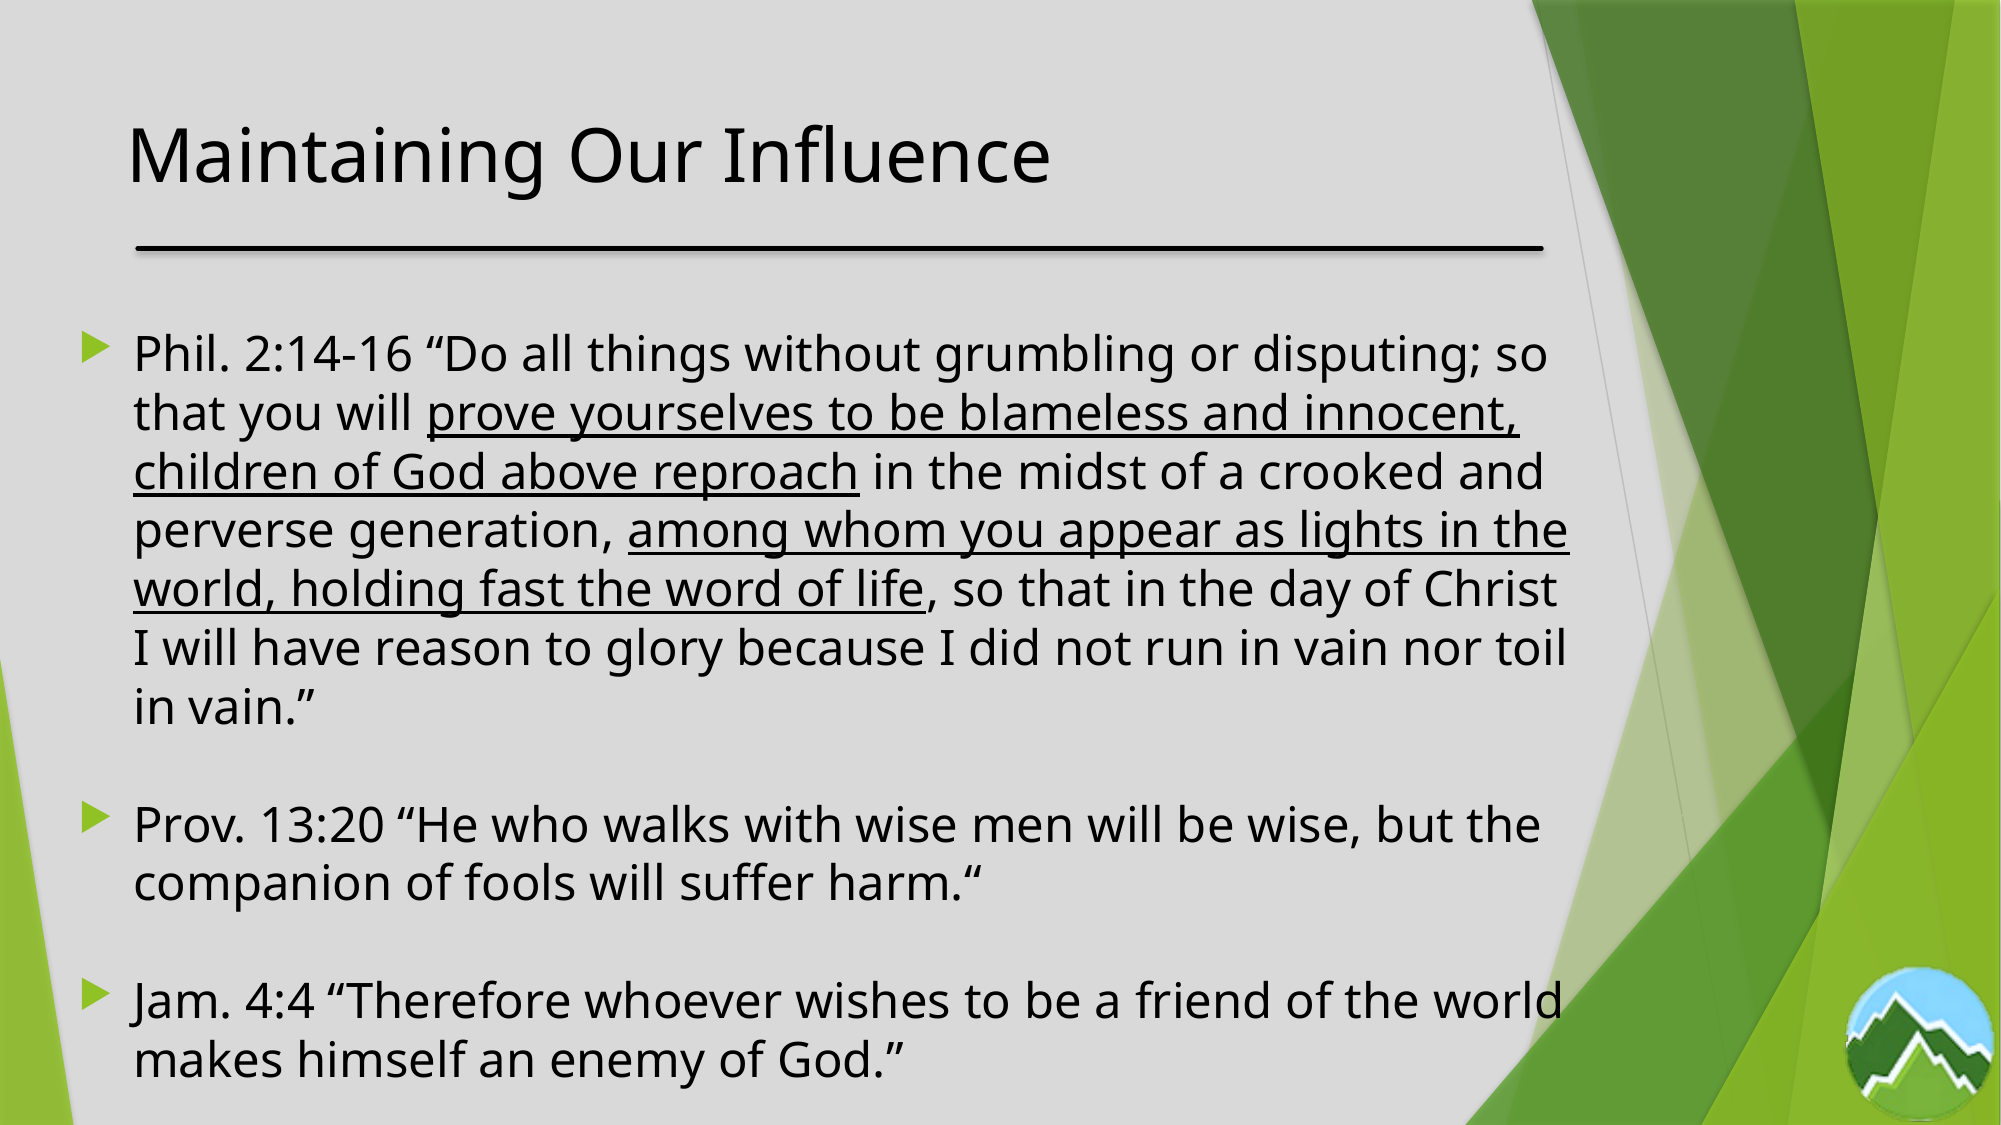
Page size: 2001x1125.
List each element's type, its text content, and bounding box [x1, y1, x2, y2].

picture [1842, 957, 2000, 1125]
title Maintaining Our Influence [111, 99, 1522, 314]
list Phil. 2:14-16 “Do all things without grumbling or disputing; so that you will prove yourselves to be blameless and innocent, children of God above reproach in the midst of a crooked and perverse generation, among whom you appear as lights in the world, holding fast the word of life, so that in the day of Christ I will have reason to glory because I did not run in vain nor toil in vain.” Prov. 13:20 “He who walks with wise men will be wise, but the companion of fools will suffer harm.“ Jam. 4:4 “Therefore whoever wishes to be a friend of the world makes himself an enemy of God.” [63, 314, 1593, 1101]
